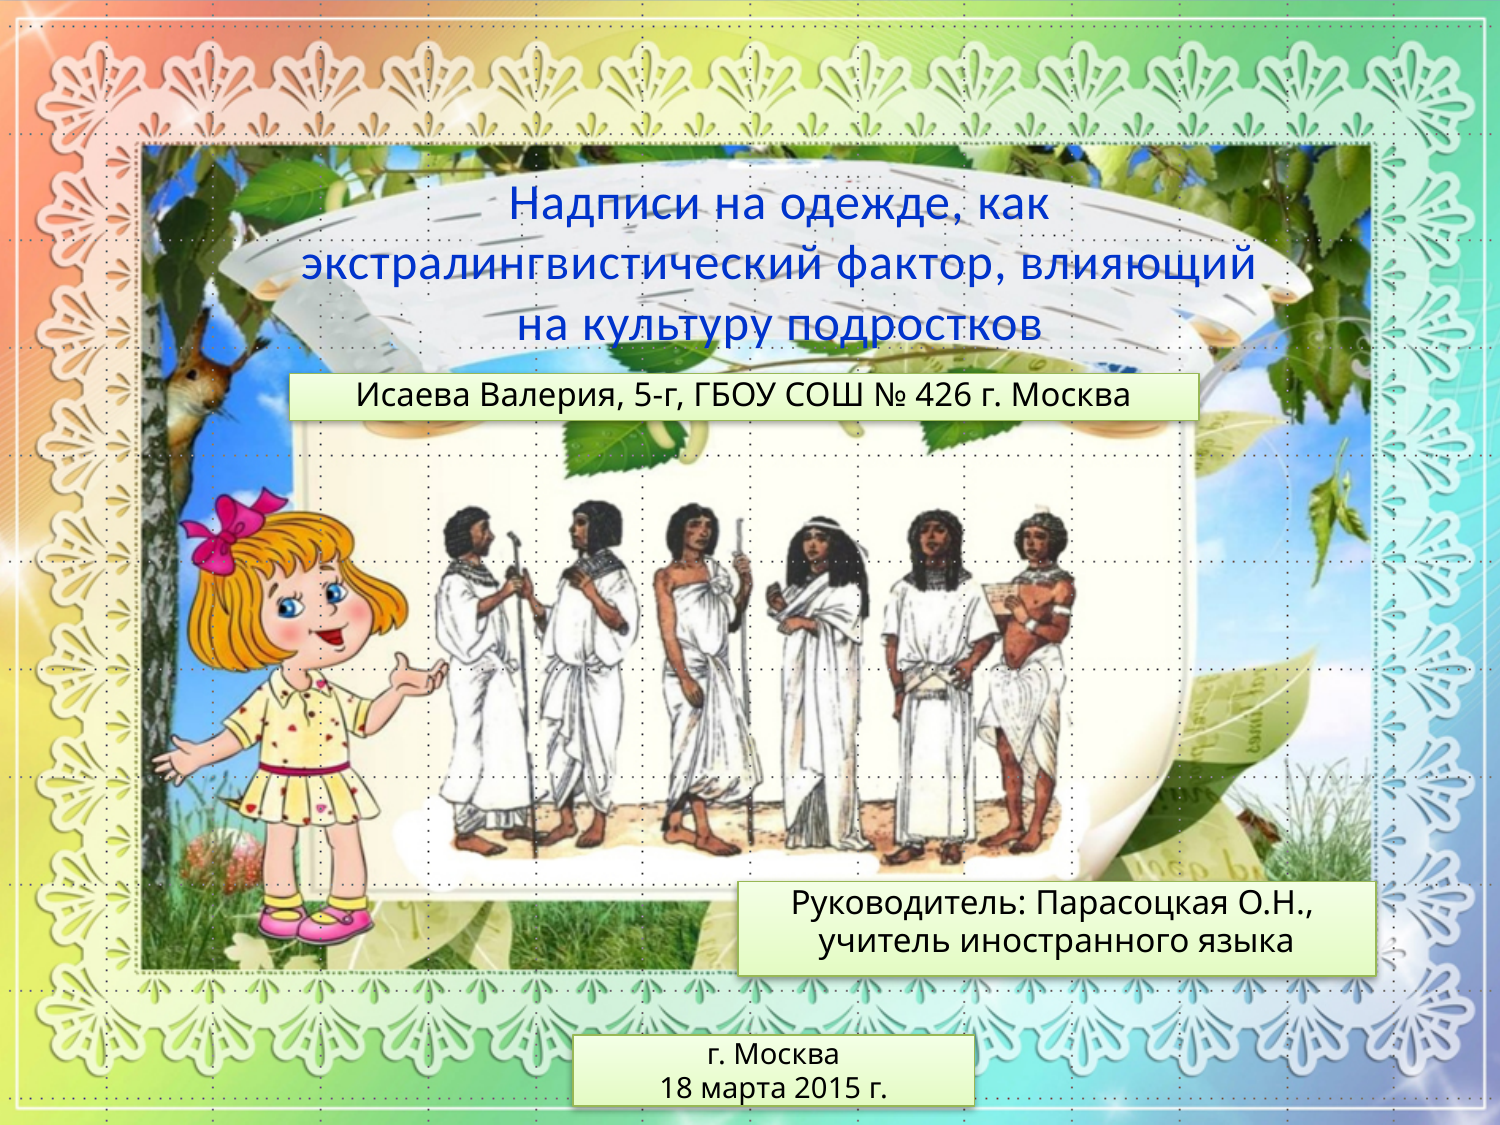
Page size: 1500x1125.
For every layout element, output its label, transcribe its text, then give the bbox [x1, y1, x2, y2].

picture [0, 0, 1500, 1125]
text_box г. Москва 18 марта 2015 г. [572, 1034, 975, 1107]
subtitle Исаева Валерия, 5-г, ГБОУ СОШ № 426 г. Москва [289, 373, 1200, 421]
text_box Руководитель: Парасоцкая О.Н., учитель иностранного языка [737, 881, 1377, 977]
title Надписи на одежде, как экстралингвистический фактор, влияющий на культуру подростков [253, 160, 1307, 359]
